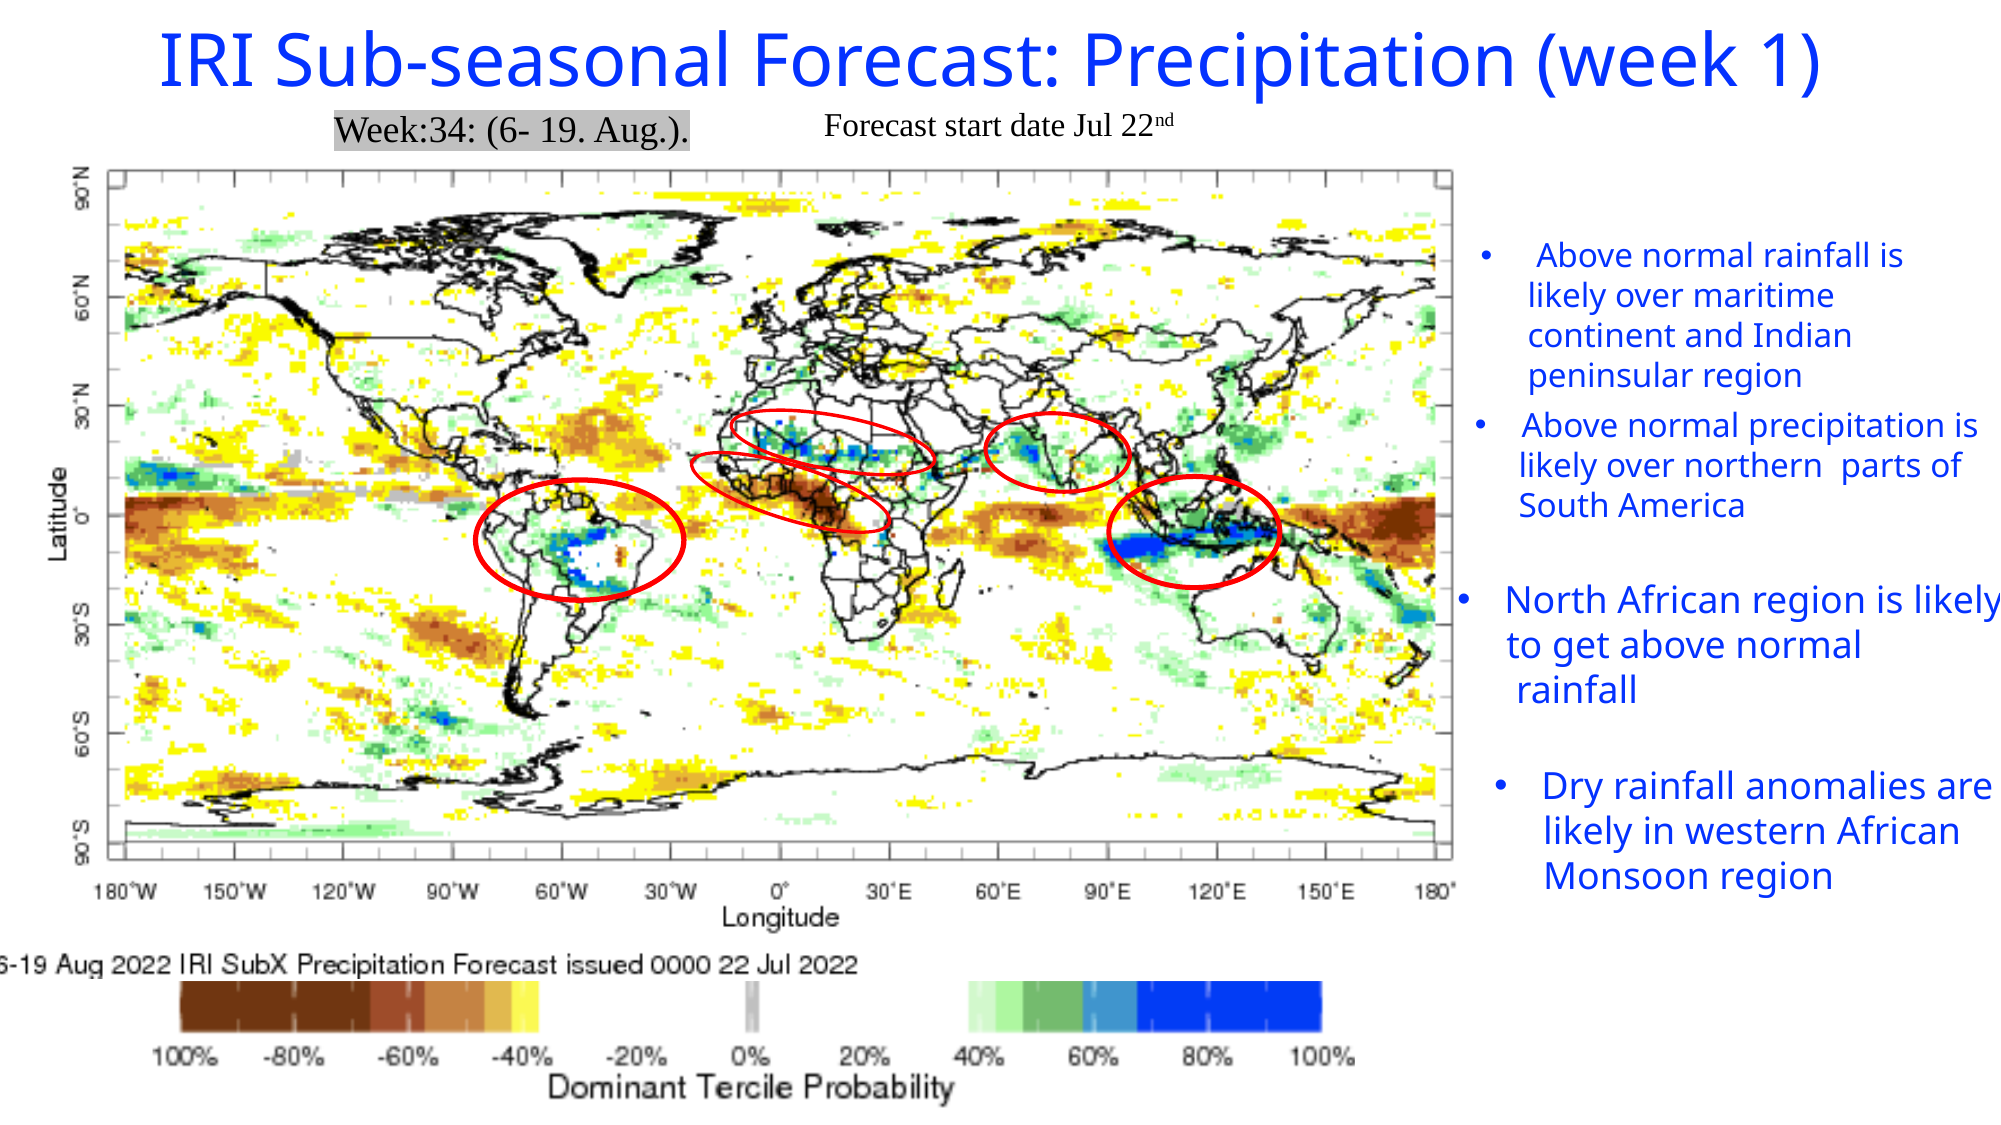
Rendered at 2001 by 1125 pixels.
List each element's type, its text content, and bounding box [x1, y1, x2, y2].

text_box Week:34: (6- 19. Aug.). [318, 98, 705, 158]
text_box North African region is likely to get above normal rainfall [1463, 568, 2000, 718]
picture [128, 981, 1369, 1124]
text_box Above normal precipitation is likely over northern parts of South America [1463, 396, 1995, 532]
text_box Above normal rainfall is likely over maritime continent and Indian peninsular region [1465, 187, 1990, 396]
text_box Dry rainfall anomalies are likely in western African Monsoon region [1479, 754, 2000, 905]
text_box Forecast start date Jul 22nd [809, 96, 1198, 151]
picture [0, 161, 1463, 979]
title IRI Sub-seasonal Forecast: Precipitation (week 1) [128, 12, 1854, 113]
